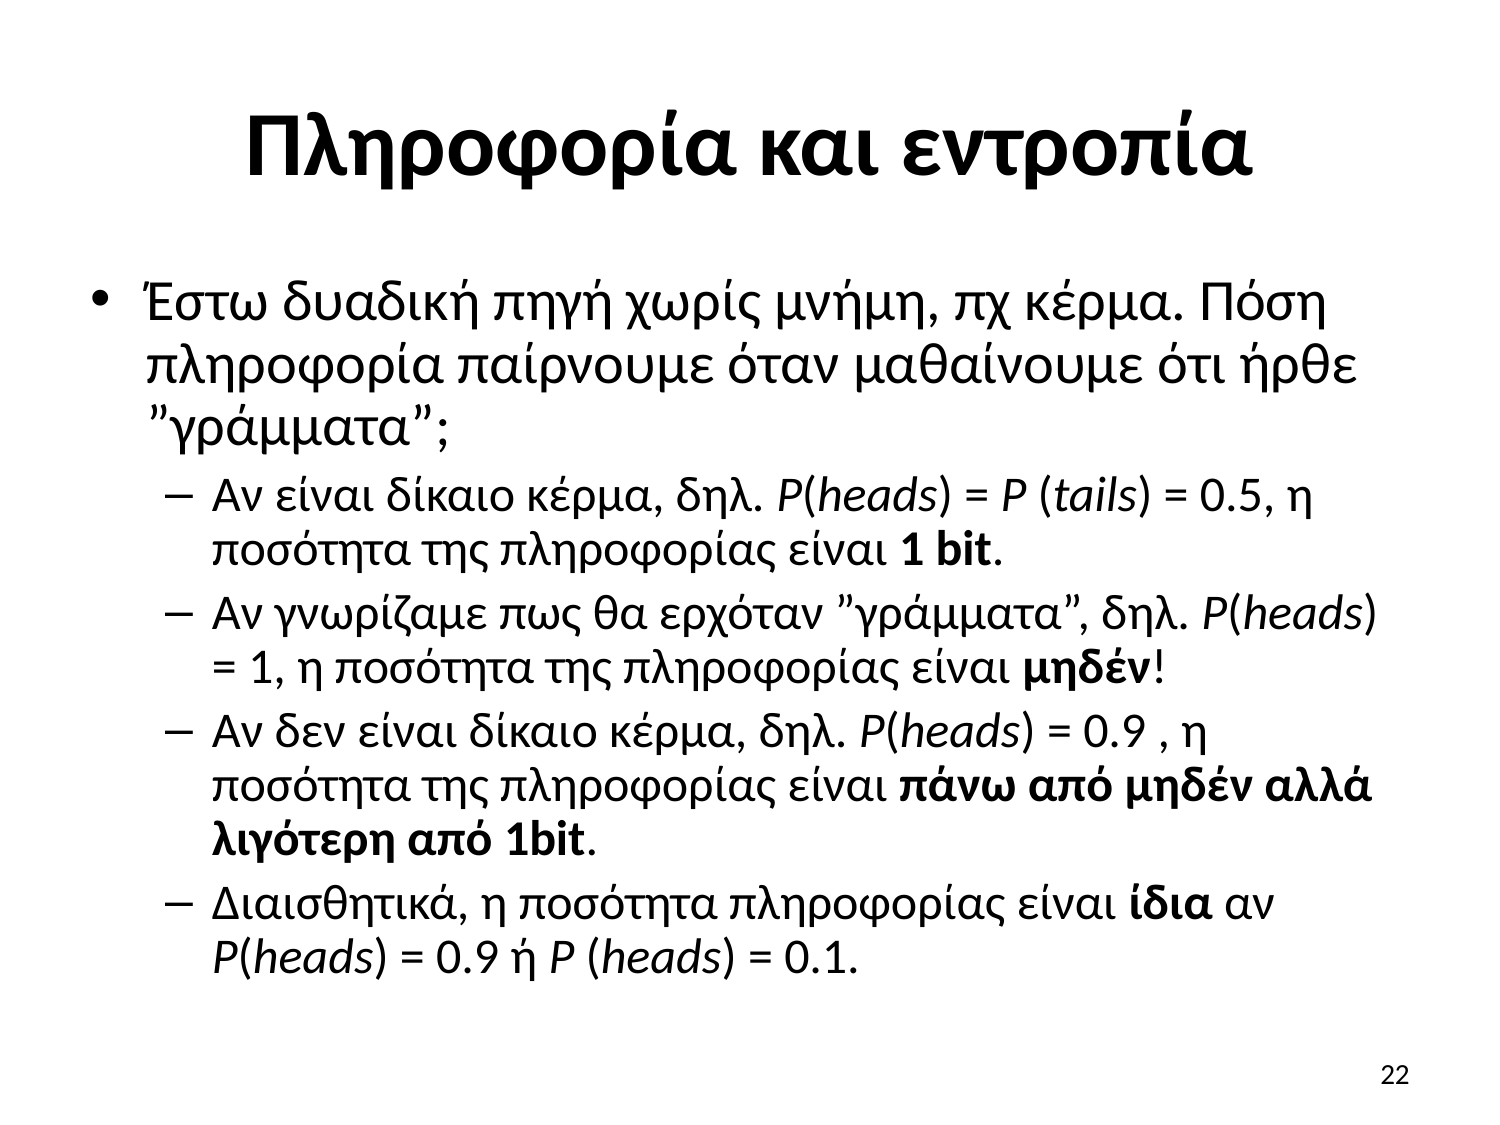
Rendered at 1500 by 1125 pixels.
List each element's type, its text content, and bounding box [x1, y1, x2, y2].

slide_number 22 [1074, 1042, 1425, 1103]
list Έστω δυαδική πηγή χωρίς μνήμη, πχ κέρμα. Πόση πληροφορία παίρνουμε όταν μαθαίνουμε ότι ήρθε ”γράμματα”; Αν είναι δίκαιο κέρμα, δηλ. P(heads) = P (tails) = 0.5, η ποσότητα της πληροφορίας είναι 1 bit. Αν γνωρίζαμε πως θα ερχόταν ”γράμματα”, δηλ. P(heads) = 1, η ποσότητα της πληροφορίας είναι μηδέν! Αν δεν είναι δίκαιο κέρμα, δηλ. P(heads) = 0.9 , η ποσότητα της πληροφορίας είναι πάνω από μηδέν αλλά λιγότερη από 1bit. Διαισθητικά, η ποσότητα πληροφορίας είναι ίδια αν P(heads) = 0.9 ή P (heads) = 0.1. [75, 262, 1425, 1005]
title Πληροφορία και εντροπία [75, 45, 1425, 233]
